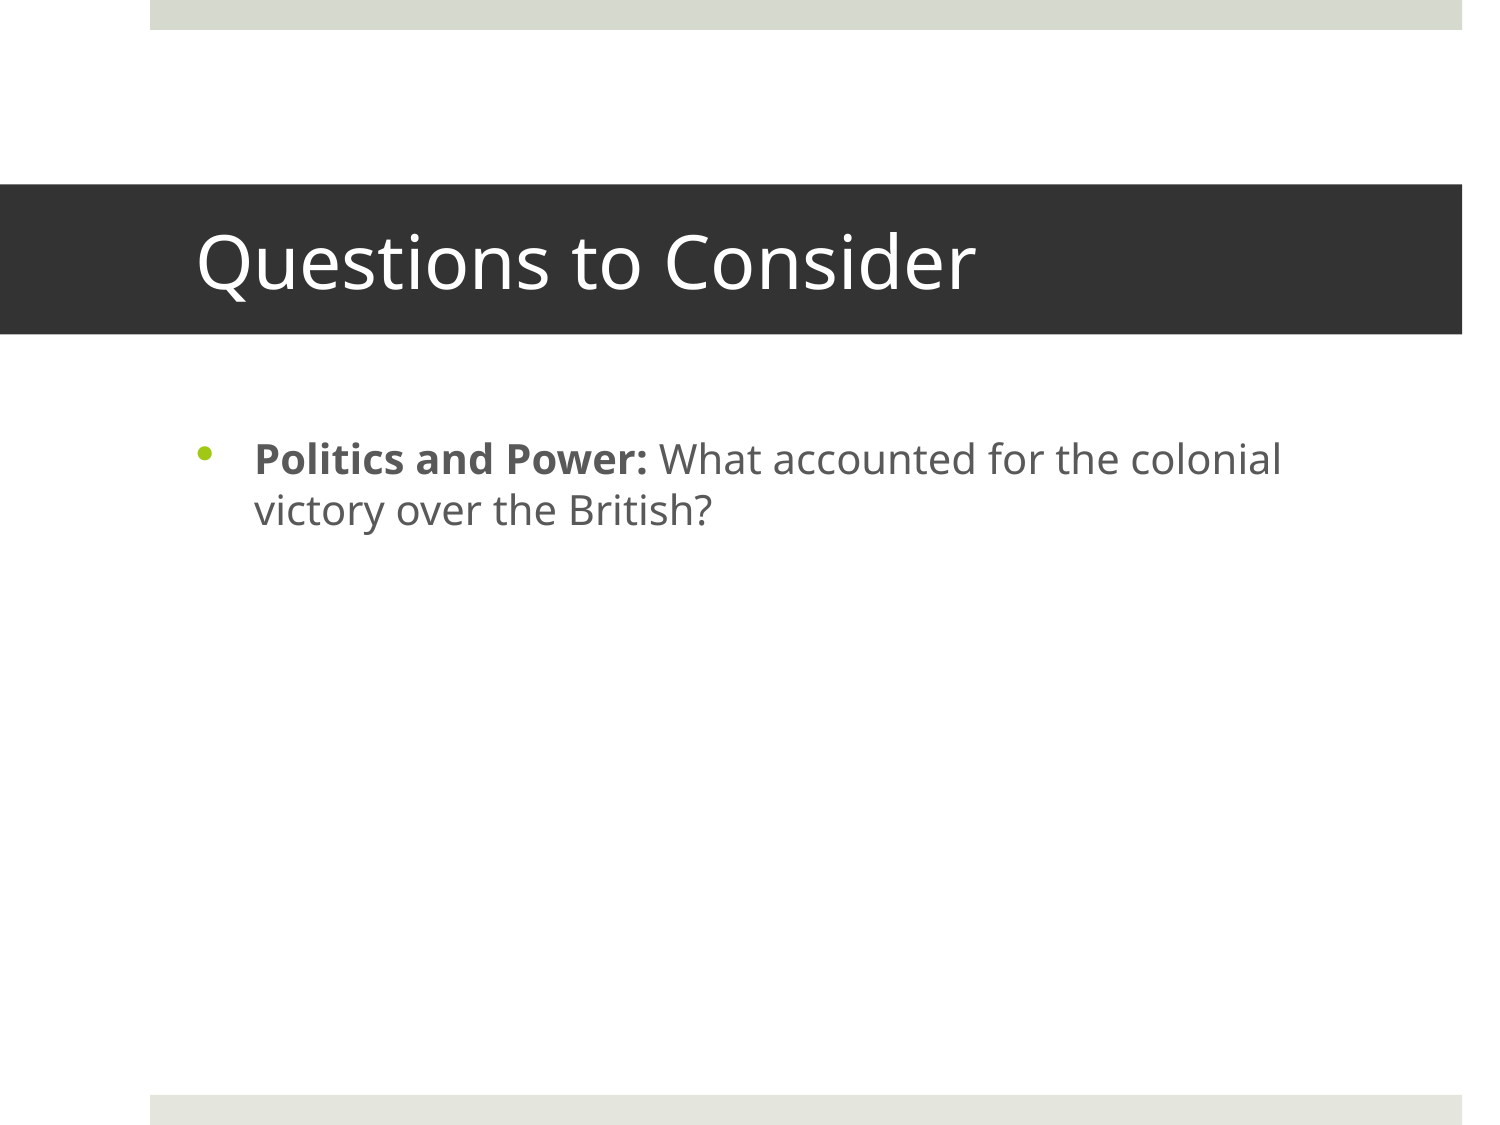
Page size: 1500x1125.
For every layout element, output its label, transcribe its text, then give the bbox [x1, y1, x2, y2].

list Politics and Power: What accounted for the colonial victory over the British? [182, 425, 1432, 1028]
title Questions to Consider [0, 184, 1463, 335]
